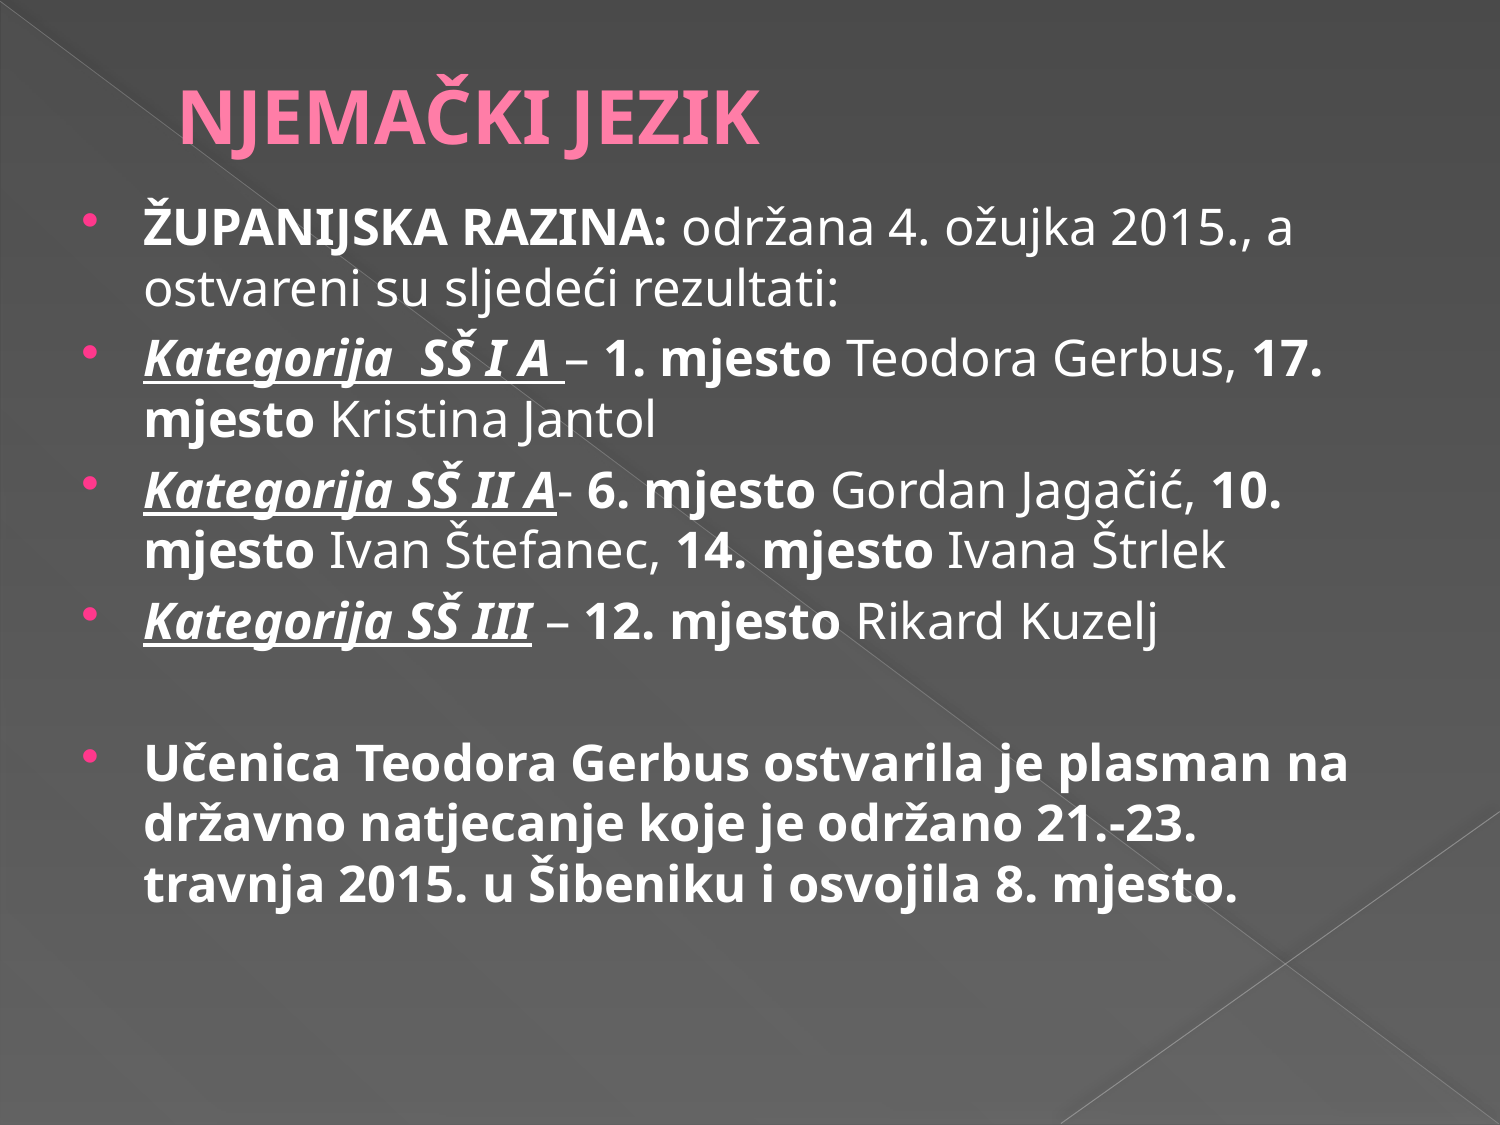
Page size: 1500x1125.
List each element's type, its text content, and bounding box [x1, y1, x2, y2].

list ŽUPANIJSKA RAZINA: održana 4. ožujka 2015., a ostvareni su sljedeći rezultati: Kategorija SŠ I A – 1. mjesto Teodora Gerbus, 17. mjesto Kristina Jantol Kategorija SŠ II A- 6. mjesto Gordan Jagačić, 10. mjesto Ivan Štefanec, 14. mjesto Ivana Štrlek Kategorija SŠ III – 12. mjesto Rikard Kuzelj Učenica Teodora Gerbus ostvarila je plasman na državno natjecanje koje je održano 21.-23. travnja 2015. u Šibeniku i osvojila 8. mjesto. [58, 187, 1409, 938]
title NJEMAČKI JEZIK [82, 0, 1432, 230]
